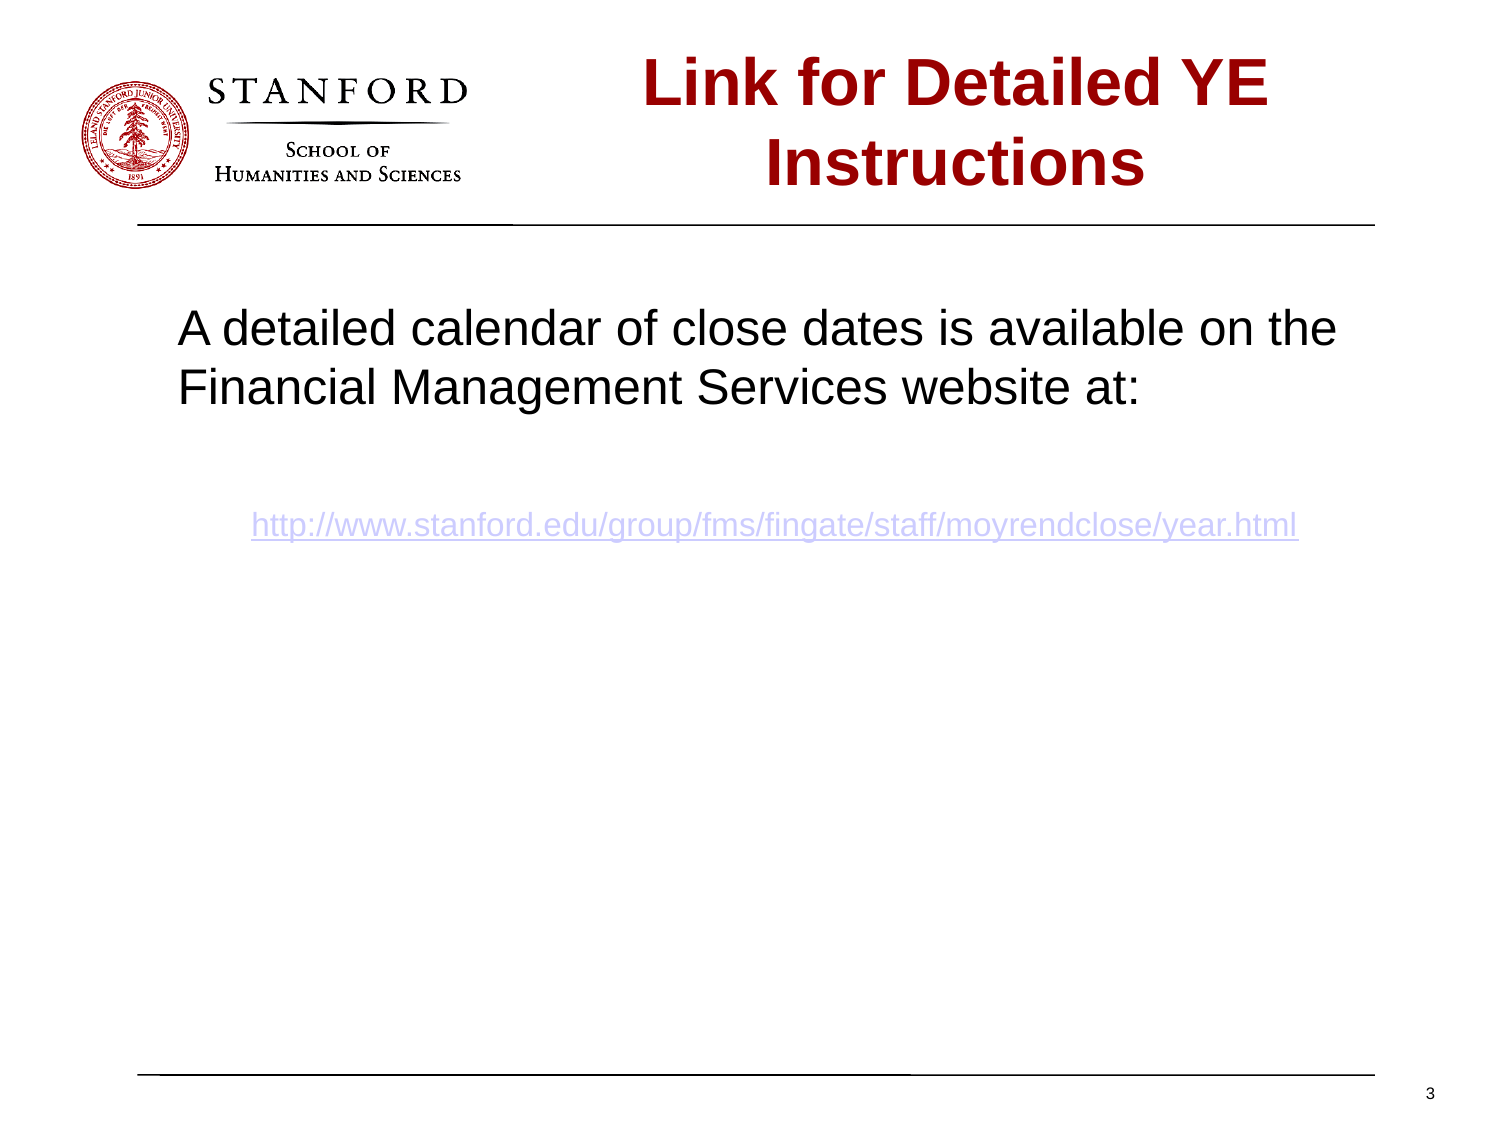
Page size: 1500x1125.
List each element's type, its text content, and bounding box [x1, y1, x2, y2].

list A detailed calendar of close dates is available on the Financial Management Services website at: http://www.stanford.edu/group/fms/fingate/staff/moyrendclose/year.html [162, 287, 1388, 1013]
picture [62, 64, 475, 192]
title Link for Detailed YE Instructions [524, 37, 1388, 201]
slide_number 3 [1137, 1074, 1451, 1101]
